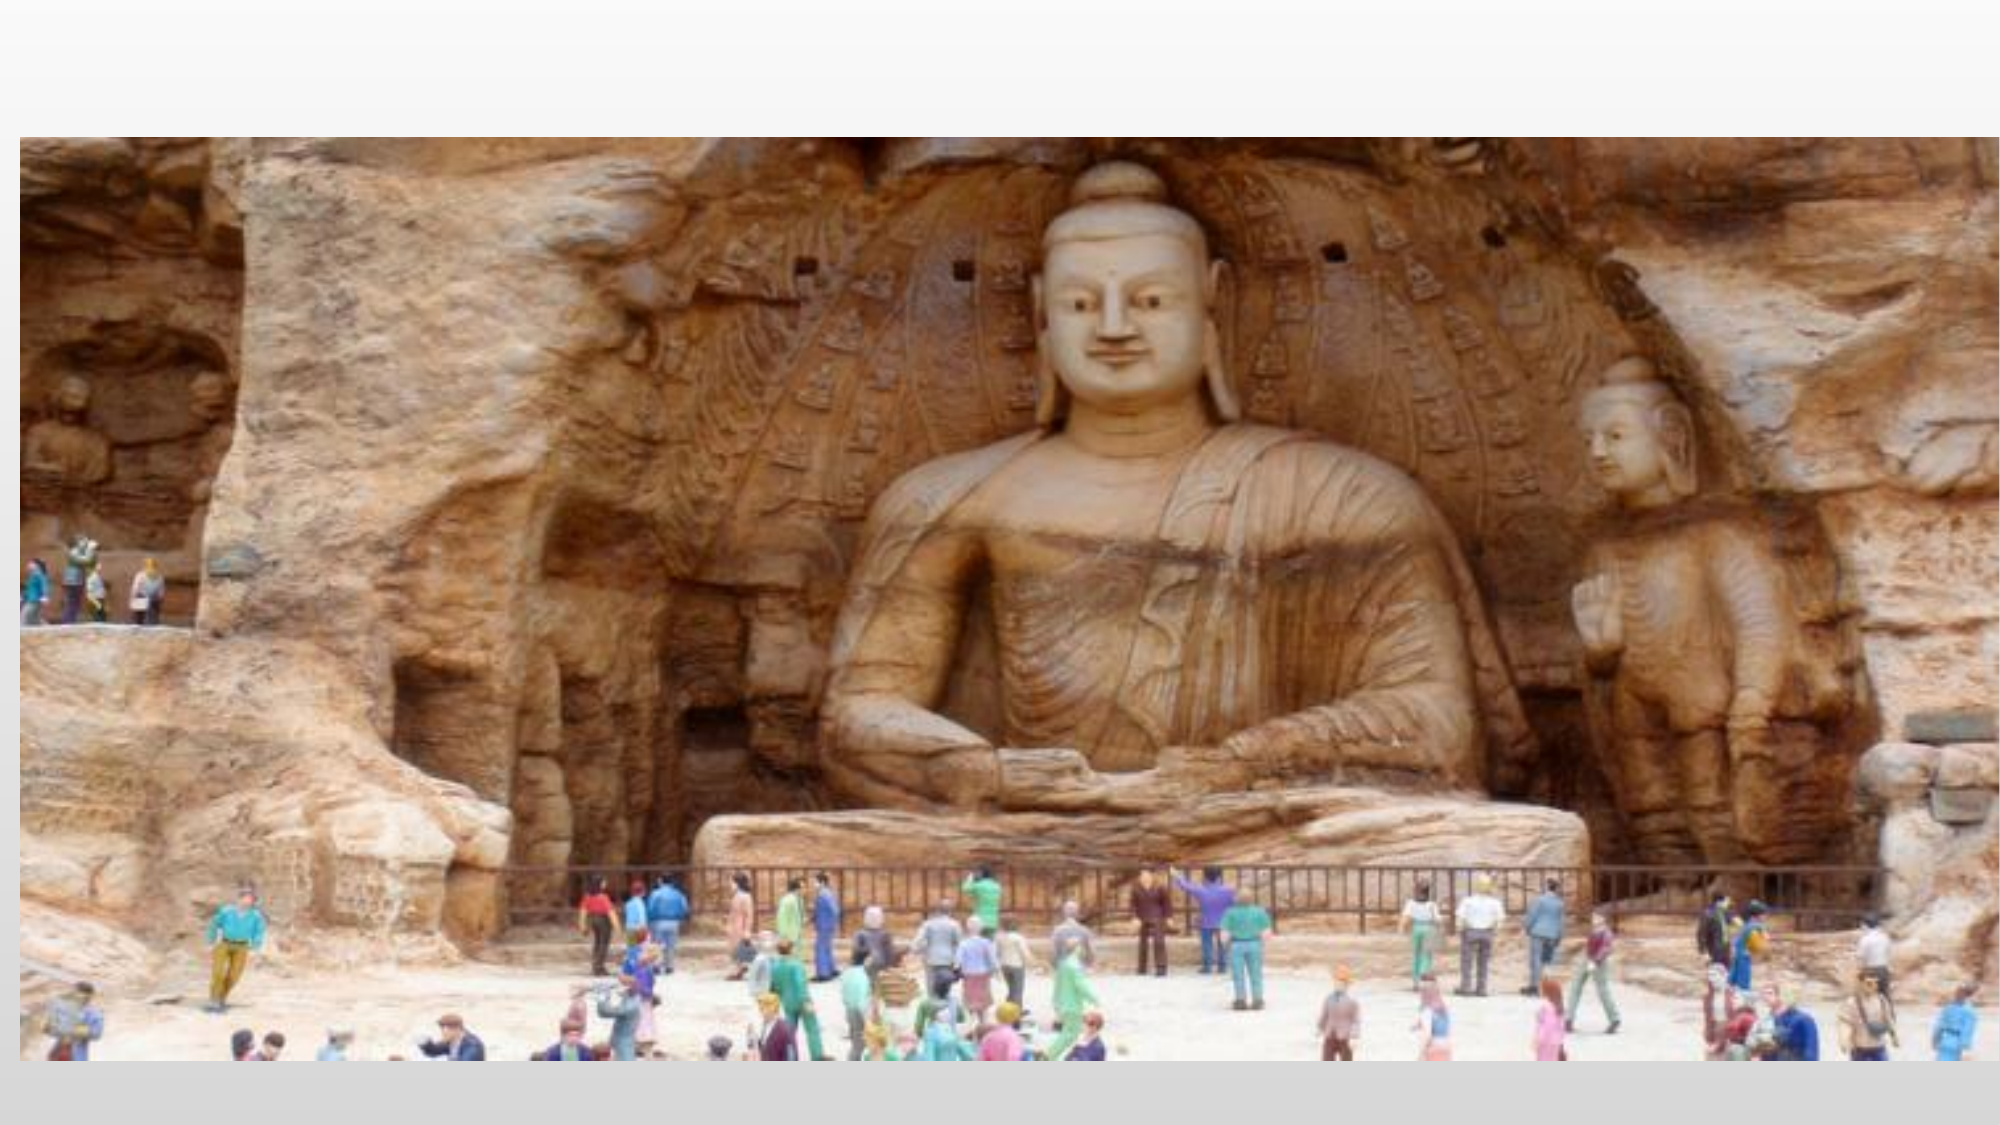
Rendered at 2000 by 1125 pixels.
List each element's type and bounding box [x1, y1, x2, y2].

list [19, 137, 2000, 1062]
